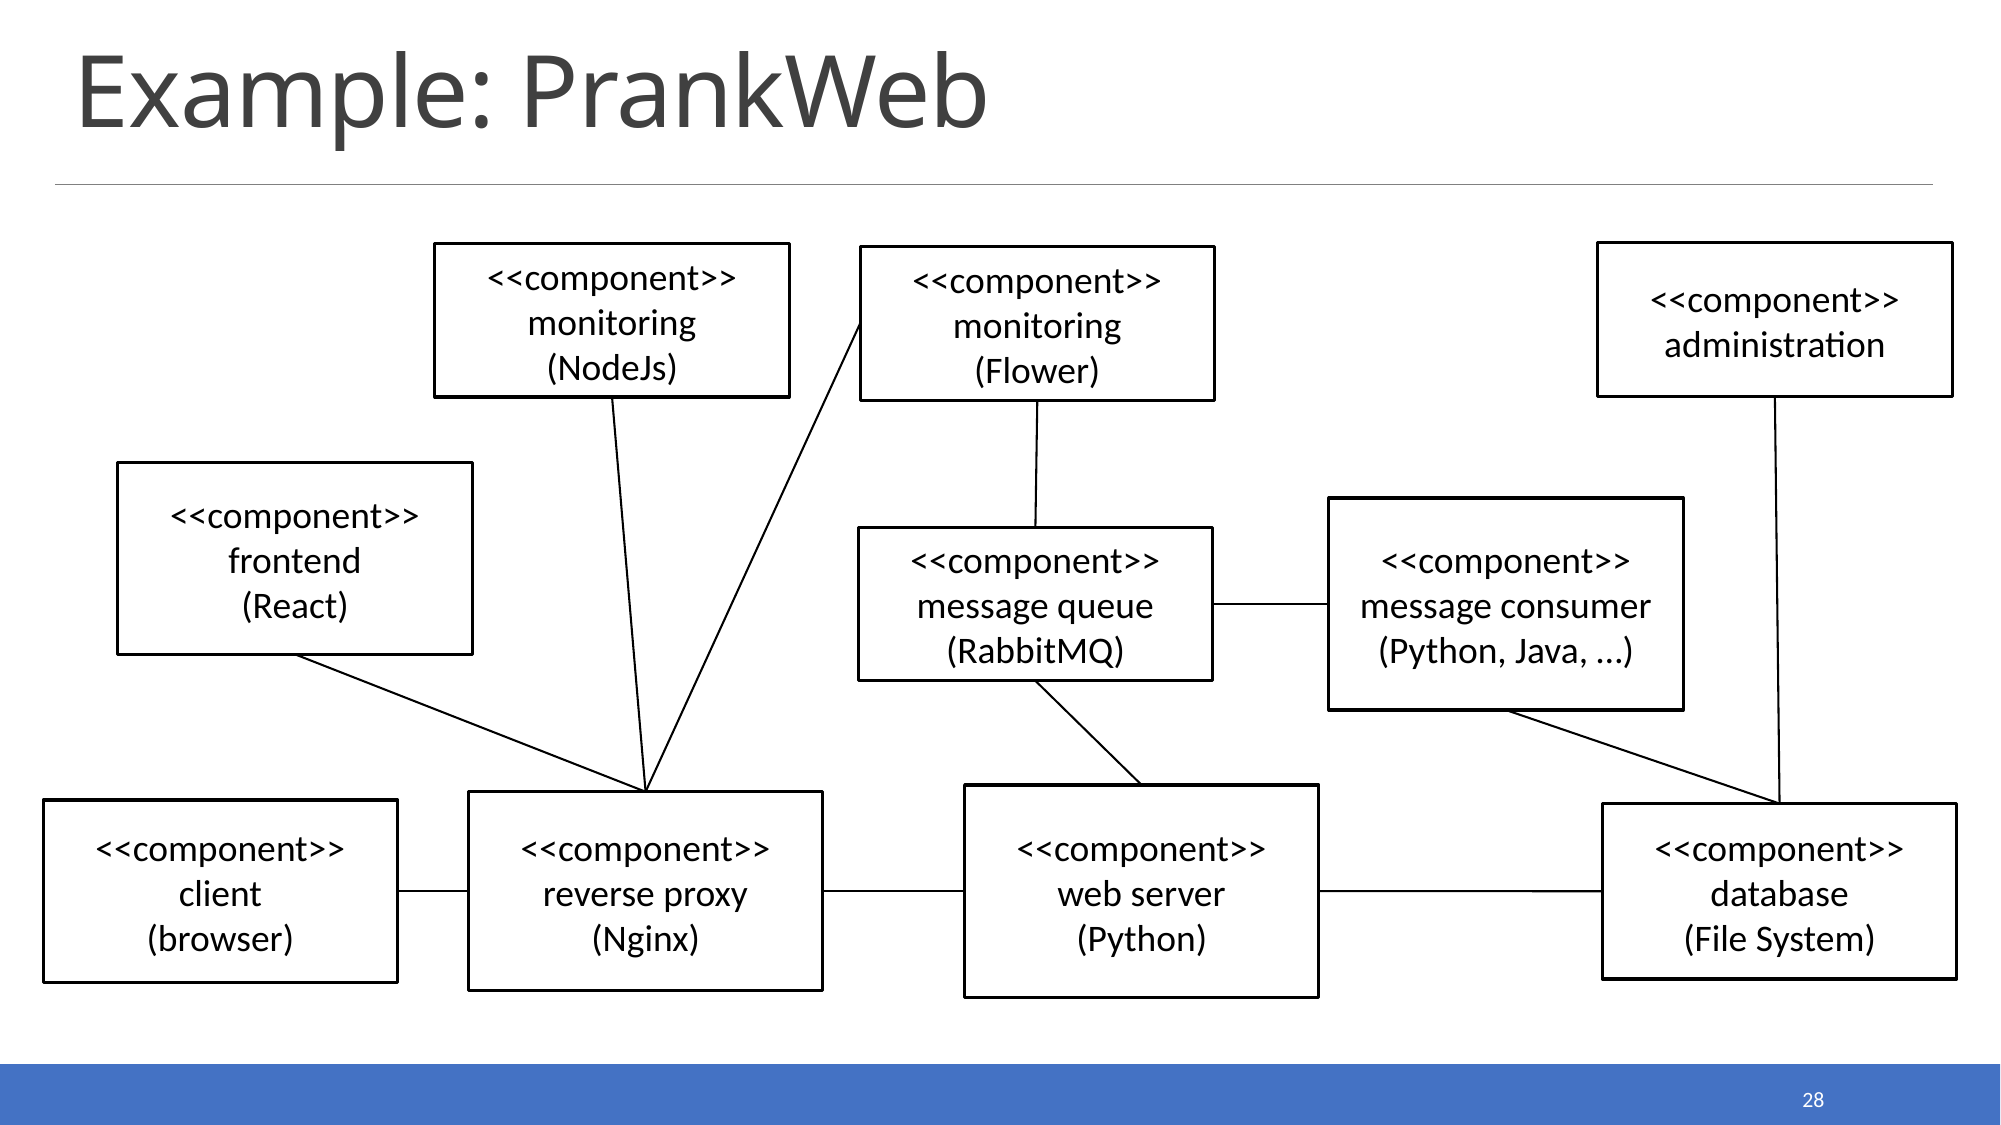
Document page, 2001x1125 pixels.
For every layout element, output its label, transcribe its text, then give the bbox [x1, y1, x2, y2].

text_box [1774, 395, 1781, 804]
title Example: PrankWeb [59, 29, 1937, 156]
text_box <<component>> web server (Python) [963, 784, 1320, 998]
text_box <<component>> administration [1596, 241, 1953, 398]
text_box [645, 322, 861, 793]
text_box <<component>> client (browser) [42, 799, 399, 983]
text_box <<component>> reverse proxy (Nginx) [467, 800, 824, 992]
text_box <<component>> database (File System) [1601, 802, 1958, 980]
text_box <<component>> monitoring (Flower) [859, 245, 1216, 401]
text_box <<component>> frontend (React) [117, 461, 474, 656]
slide_number 28 [1624, 1077, 1840, 1120]
text_box <<component>> message consumer (Python, Java, …) [1328, 497, 1685, 711]
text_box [1505, 709, 1771, 804]
text_box <<component>> monitoring (NodeJs) [434, 242, 791, 398]
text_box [294, 653, 608, 793]
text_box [1034, 399, 1038, 528]
text_box <<component>> message queue (RabbitMQ) [869, 526, 1214, 682]
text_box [611, 396, 647, 793]
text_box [1034, 680, 1143, 786]
